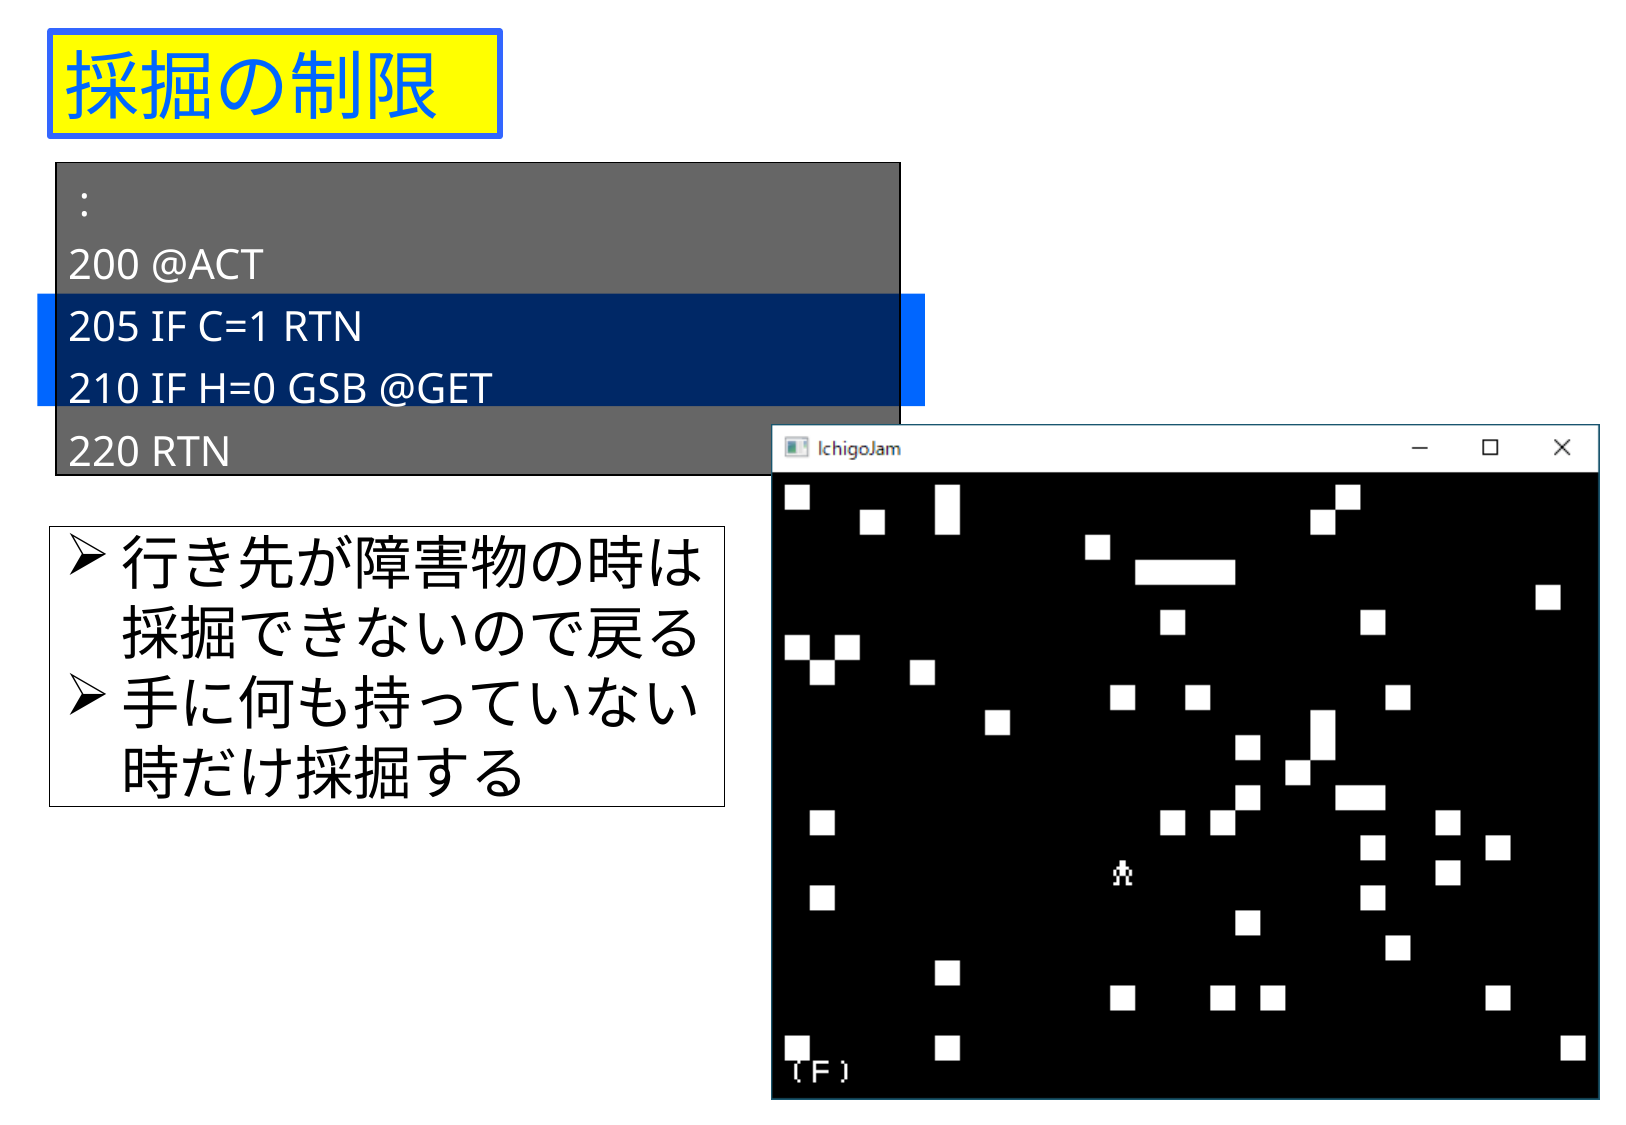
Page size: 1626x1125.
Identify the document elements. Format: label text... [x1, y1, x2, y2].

text_box 採掘の制限 [49, 31, 500, 137]
text_box [37, 293, 56, 407]
text_box [900, 293, 925, 407]
text_box 行き先が障害物の時は採掘できないので戻る 手に何も持っていない時だけ採掘する [49, 526, 725, 807]
picture [771, 424, 1601, 1101]
text_box : 200 @ACT 205 IF C=1 RTN 210 IF H=0 GSB @GET 220 RTN : [56, 162, 900, 475]
